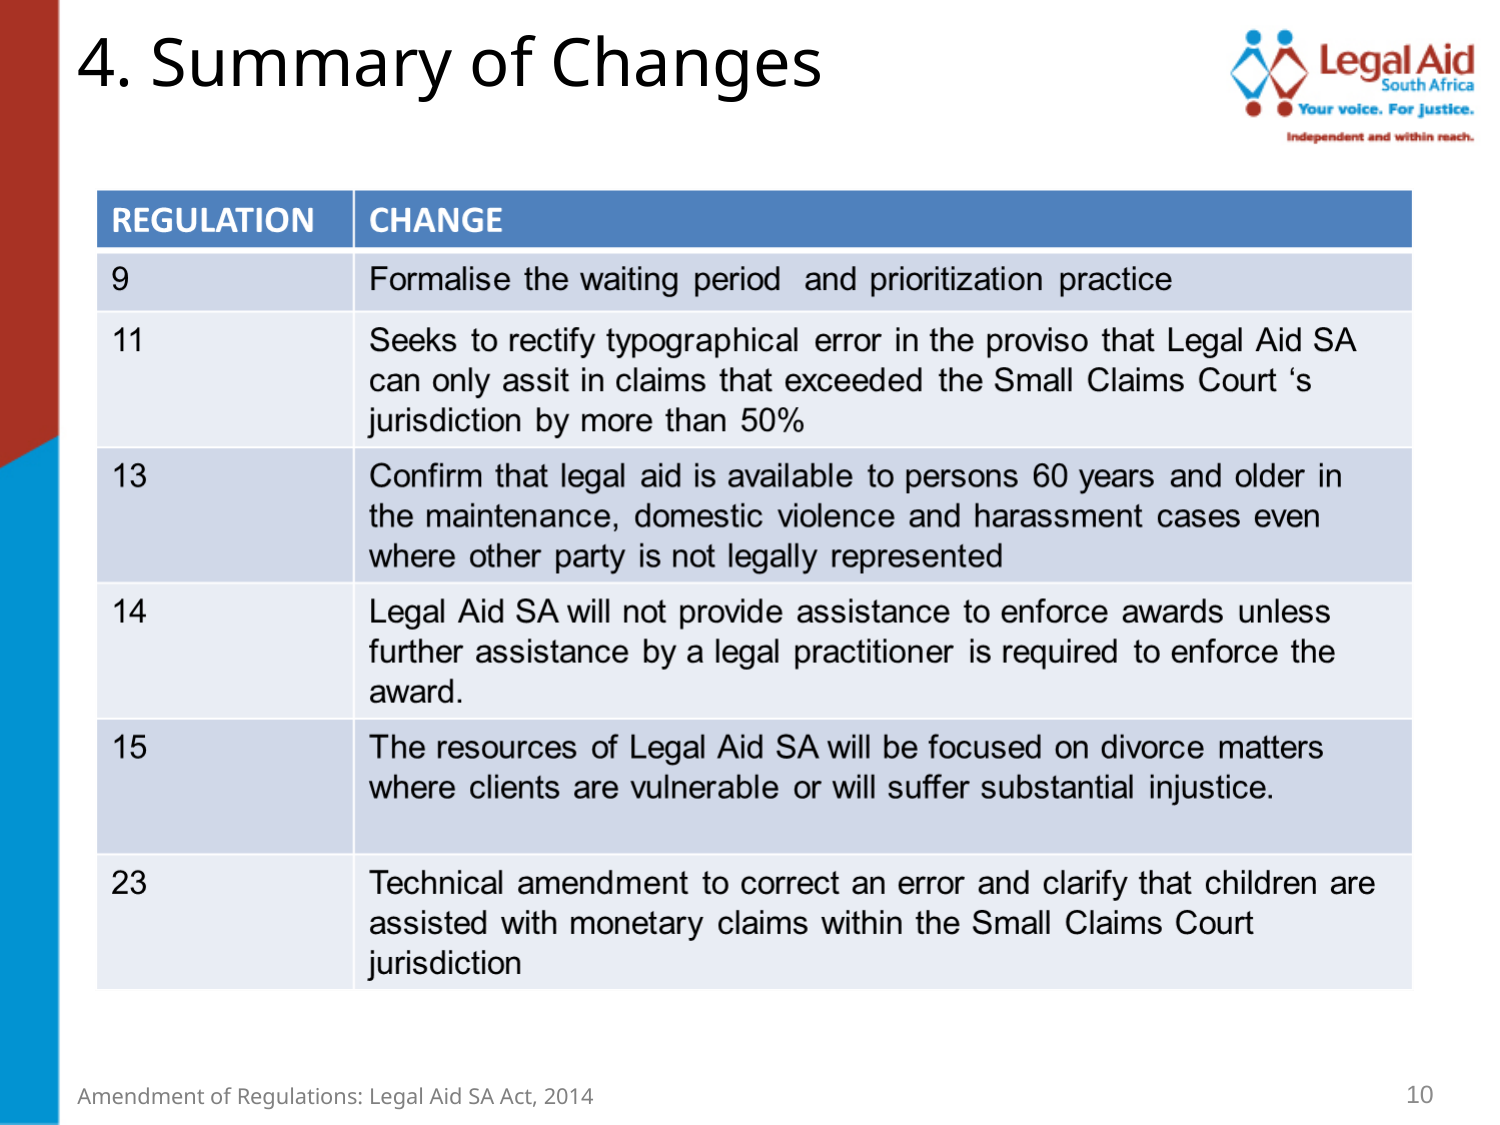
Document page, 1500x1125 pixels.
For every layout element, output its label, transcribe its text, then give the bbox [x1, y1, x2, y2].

slide_number 10 [1099, 1063, 1450, 1124]
text_box Amendment of Regulations: Legal Aid SA Act, 2014 [62, 1070, 948, 1116]
picture [0, 0, 1500, 1125]
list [94, 184, 1417, 1003]
text_box 4. Summary of Changes [62, 2, 1223, 117]
